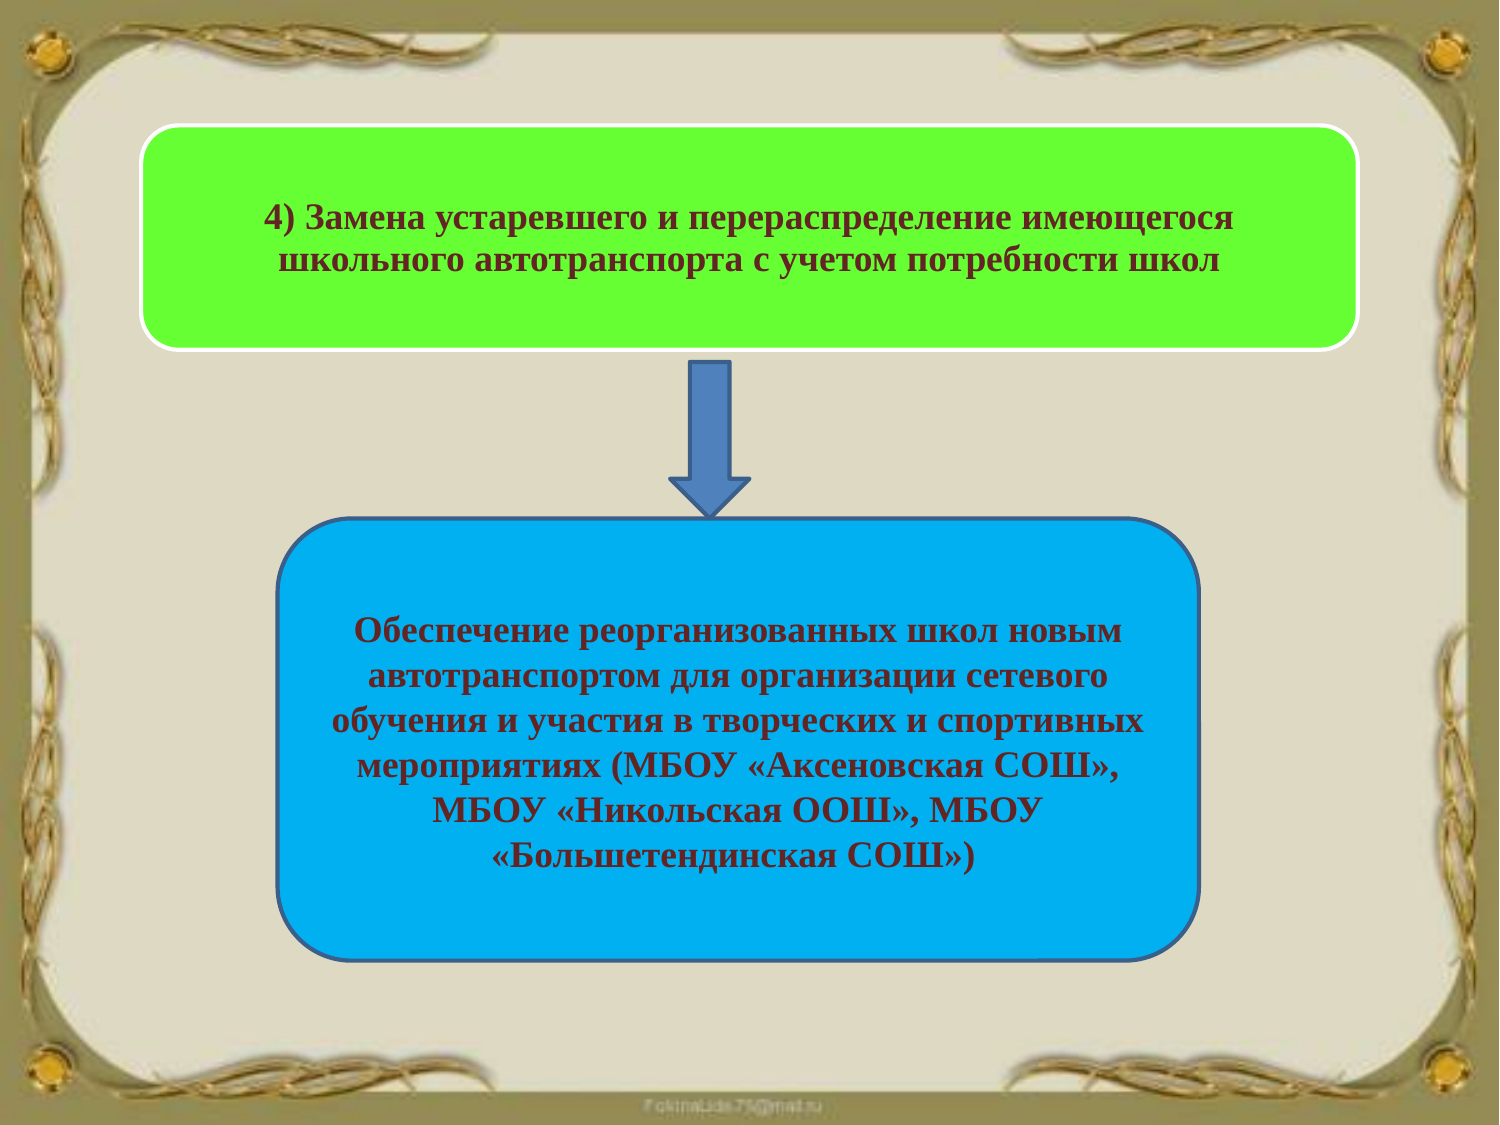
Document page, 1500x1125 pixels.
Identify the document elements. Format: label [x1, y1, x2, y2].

picture [0, 0, 1500, 1125]
text_box [140, 125, 1359, 350]
